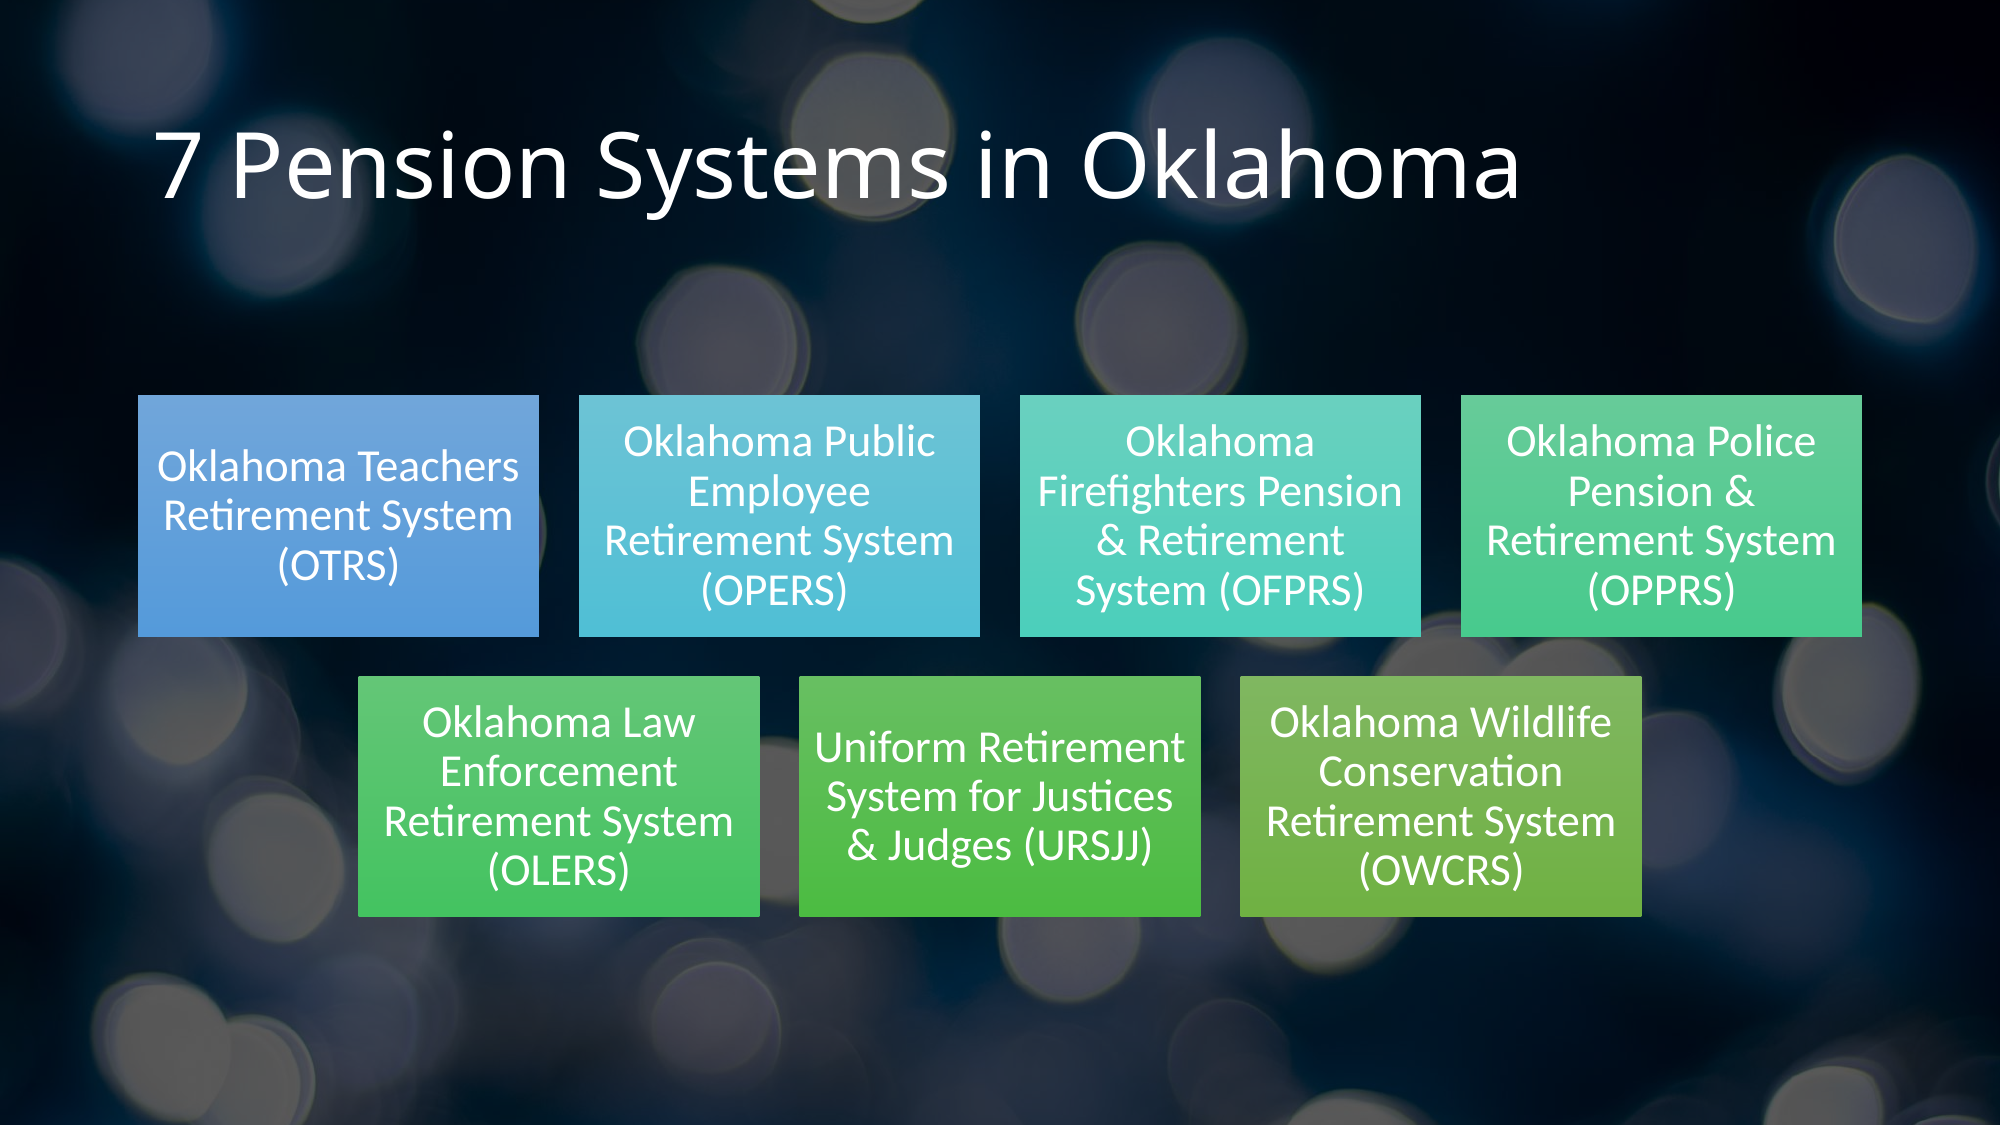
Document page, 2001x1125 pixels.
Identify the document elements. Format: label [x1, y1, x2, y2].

picture [0, 0, 2000, 1125]
list [137, 299, 1863, 1014]
